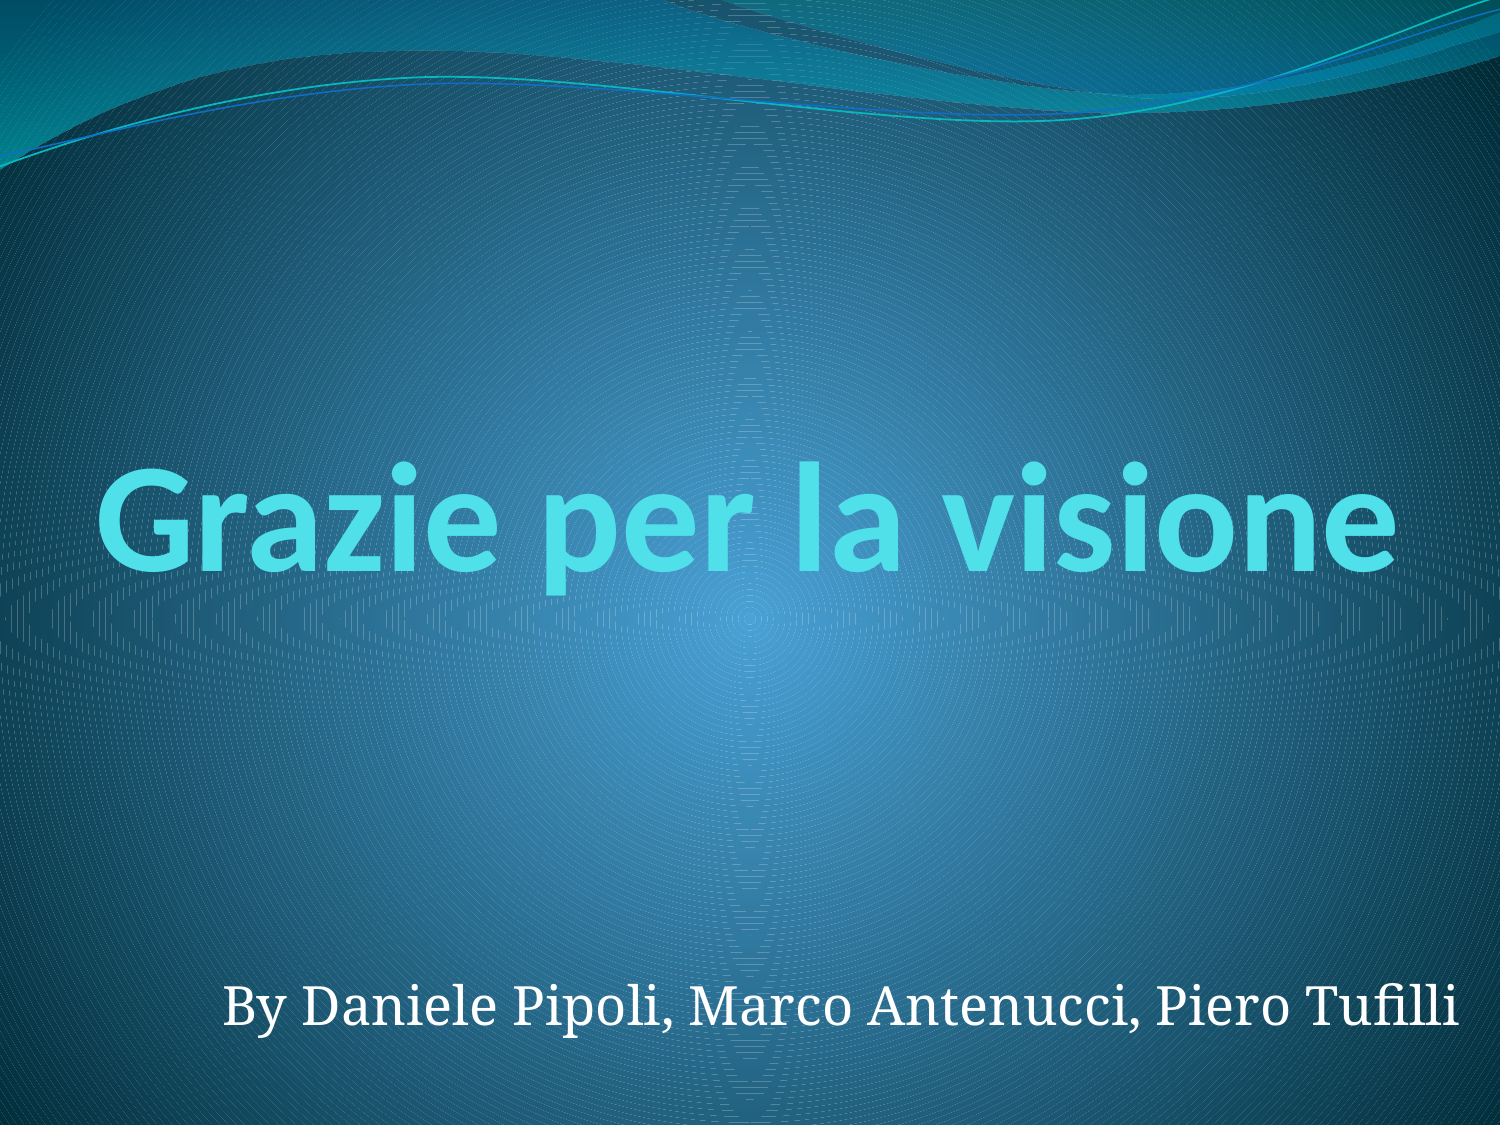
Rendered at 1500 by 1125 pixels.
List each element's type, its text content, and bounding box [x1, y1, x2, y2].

subtitle By Daniele Pipoli, Marco Antenucci, Piero Tufilli [183, 964, 1472, 1057]
title Grazie per la visione [29, 302, 1471, 603]
